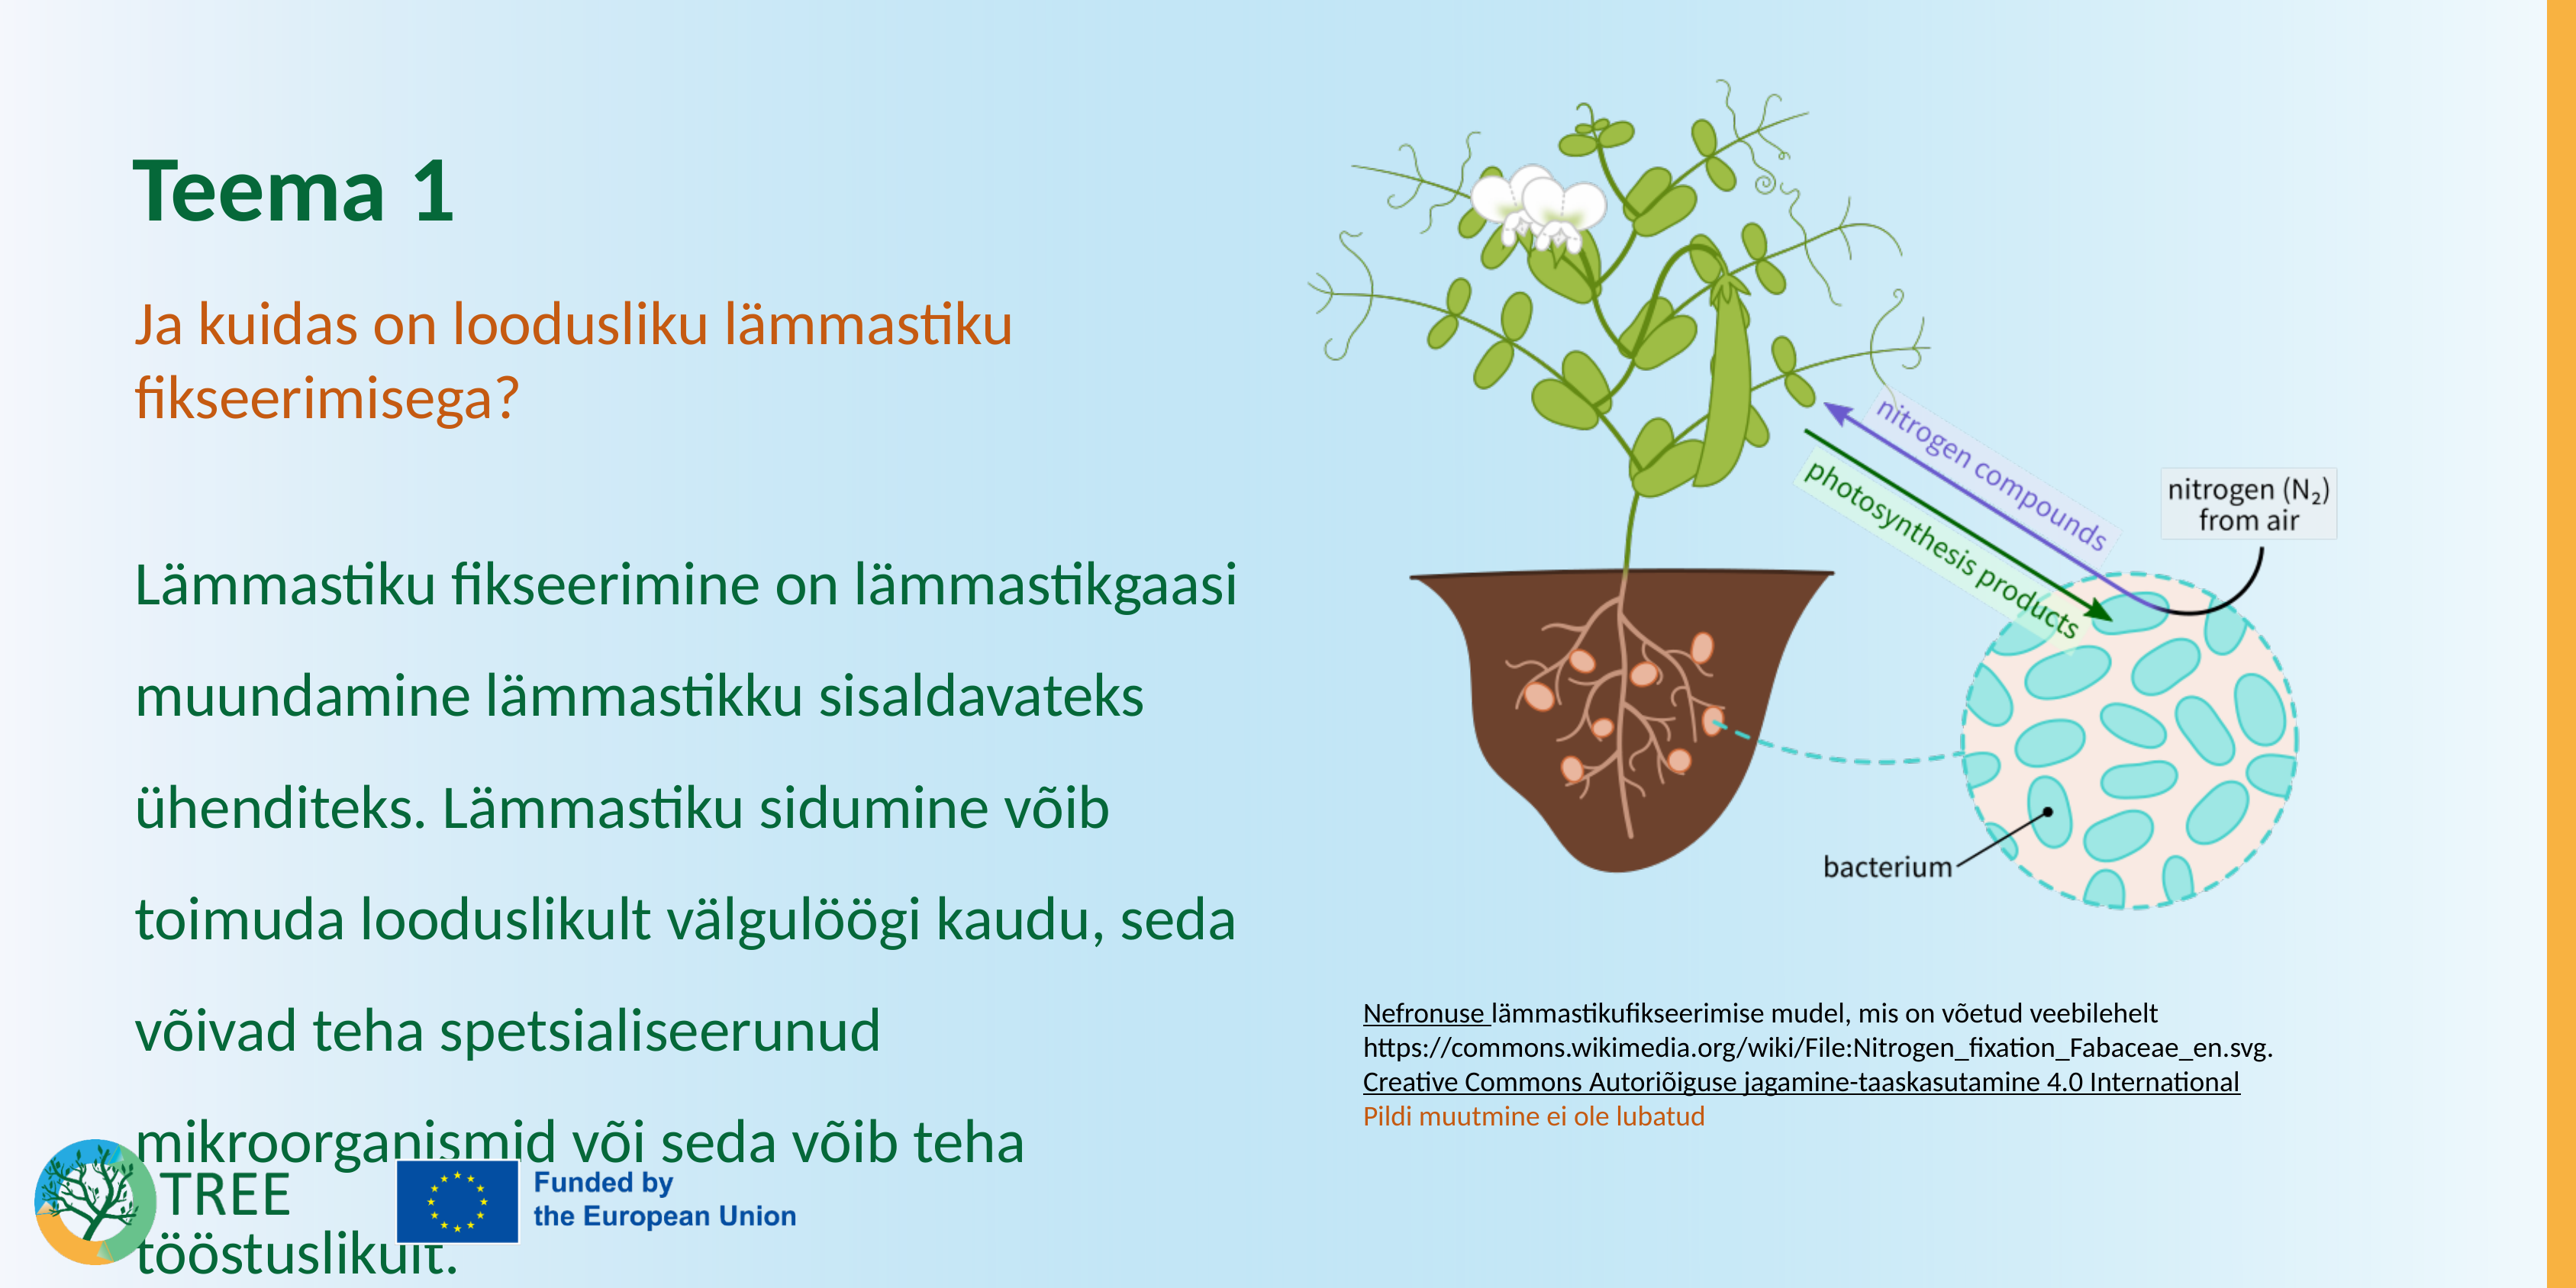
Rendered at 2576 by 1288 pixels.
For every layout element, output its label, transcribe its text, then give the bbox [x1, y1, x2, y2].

picture [34, 1139, 289, 1265]
text_box [0, 0, 2547, 1288]
picture [392, 1156, 827, 1248]
picture [1288, 60, 2358, 931]
text_box Nefronuse lämmastikufikseerimise mudel, mis on võetud veebilehelt https://commons.wikimedia.org/wiki/File:Nitrogen_fixation_Fabaceae_en.svg. Creative Commons Autoriõiguse jagamine-taaskasutamine 4.0 International Pildi muutmine ei ole lubatud [1344, 950, 2548, 1175]
text_box Teema 1 [113, 118, 1284, 304]
text_box Ja kuidas on loodusliku lämmastiku fikseerimisega? Lämmastiku fikseerimine on lämmastikgaasi muundamine lämmastikku sisaldavateks ühenditeks. Lämmastiku sidumine võib toimuda looduslikult välgulöögi kaudu, seda võivad teha spetsialiseerunud mikroorganismid või seda võib teha tööstuslikult. [115, 272, 1298, 1288]
text_box [2547, 0, 2576, 1288]
